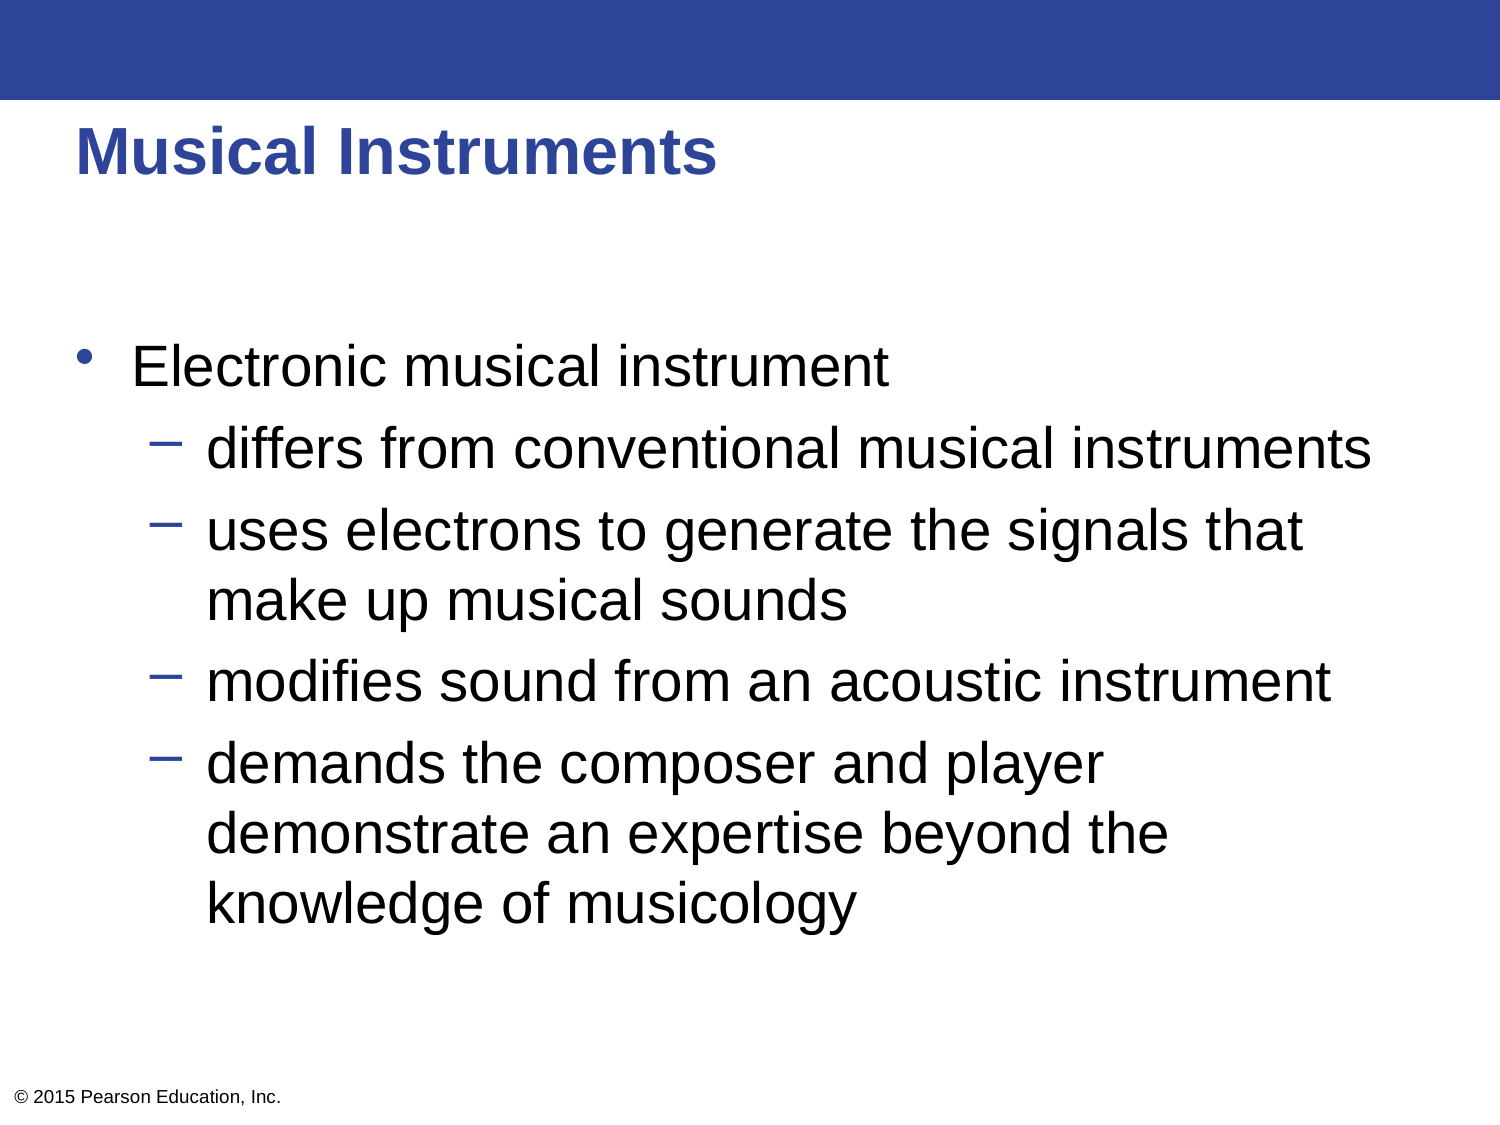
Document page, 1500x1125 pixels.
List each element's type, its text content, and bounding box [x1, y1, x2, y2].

footer © 2015 Pearson Education, Inc. [14, 1084, 900, 1115]
list Electronic musical instrument differs from conventional musical instruments uses electrons to generate the signals that make up musical sounds modifies sound from an acoustic instrument demands the composer and player demonstrate an expertise beyond the knowledge of musicology [59, 321, 1410, 1085]
title Musical Instruments [0, 100, 1500, 196]
